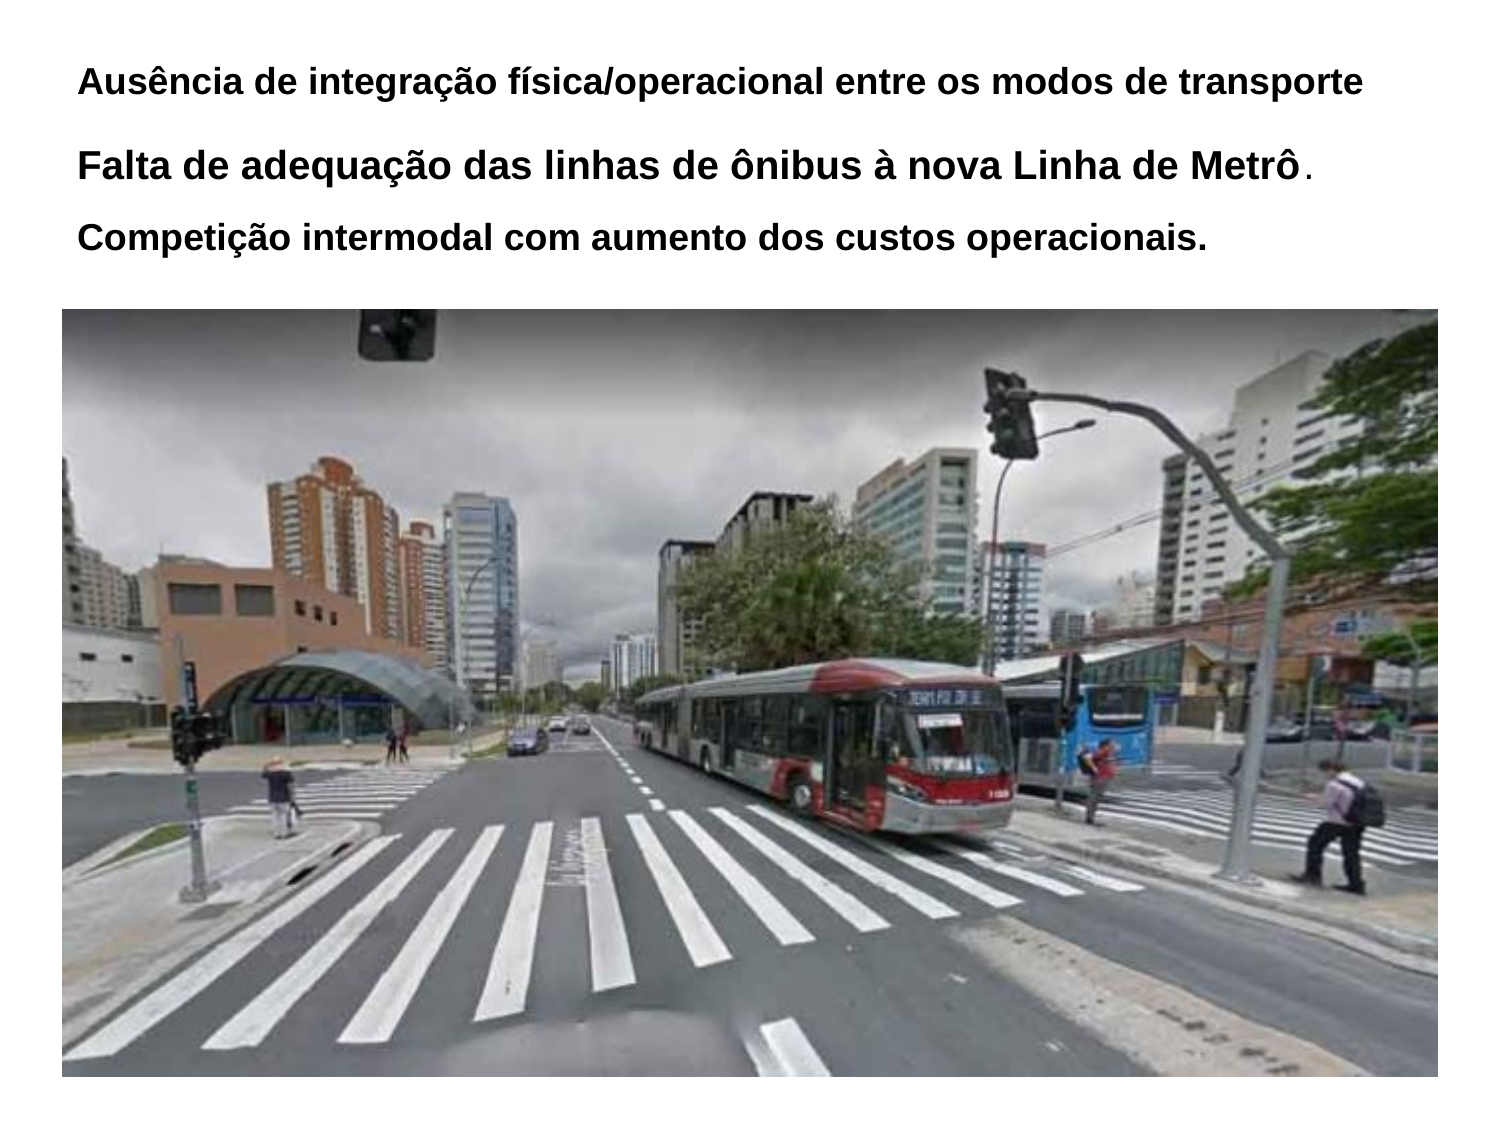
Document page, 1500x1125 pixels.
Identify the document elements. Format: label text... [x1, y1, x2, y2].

text_box Competição intermodal com aumento dos custos operacionais. [62, 201, 1340, 271]
text_box Falta de adequação das linhas de ônibus à nova Linha de Metrô. [62, 129, 1340, 198]
title Ausência de integração física/operacional entre os modos de transporte [62, 45, 1438, 114]
picture [61, 309, 1439, 1077]
